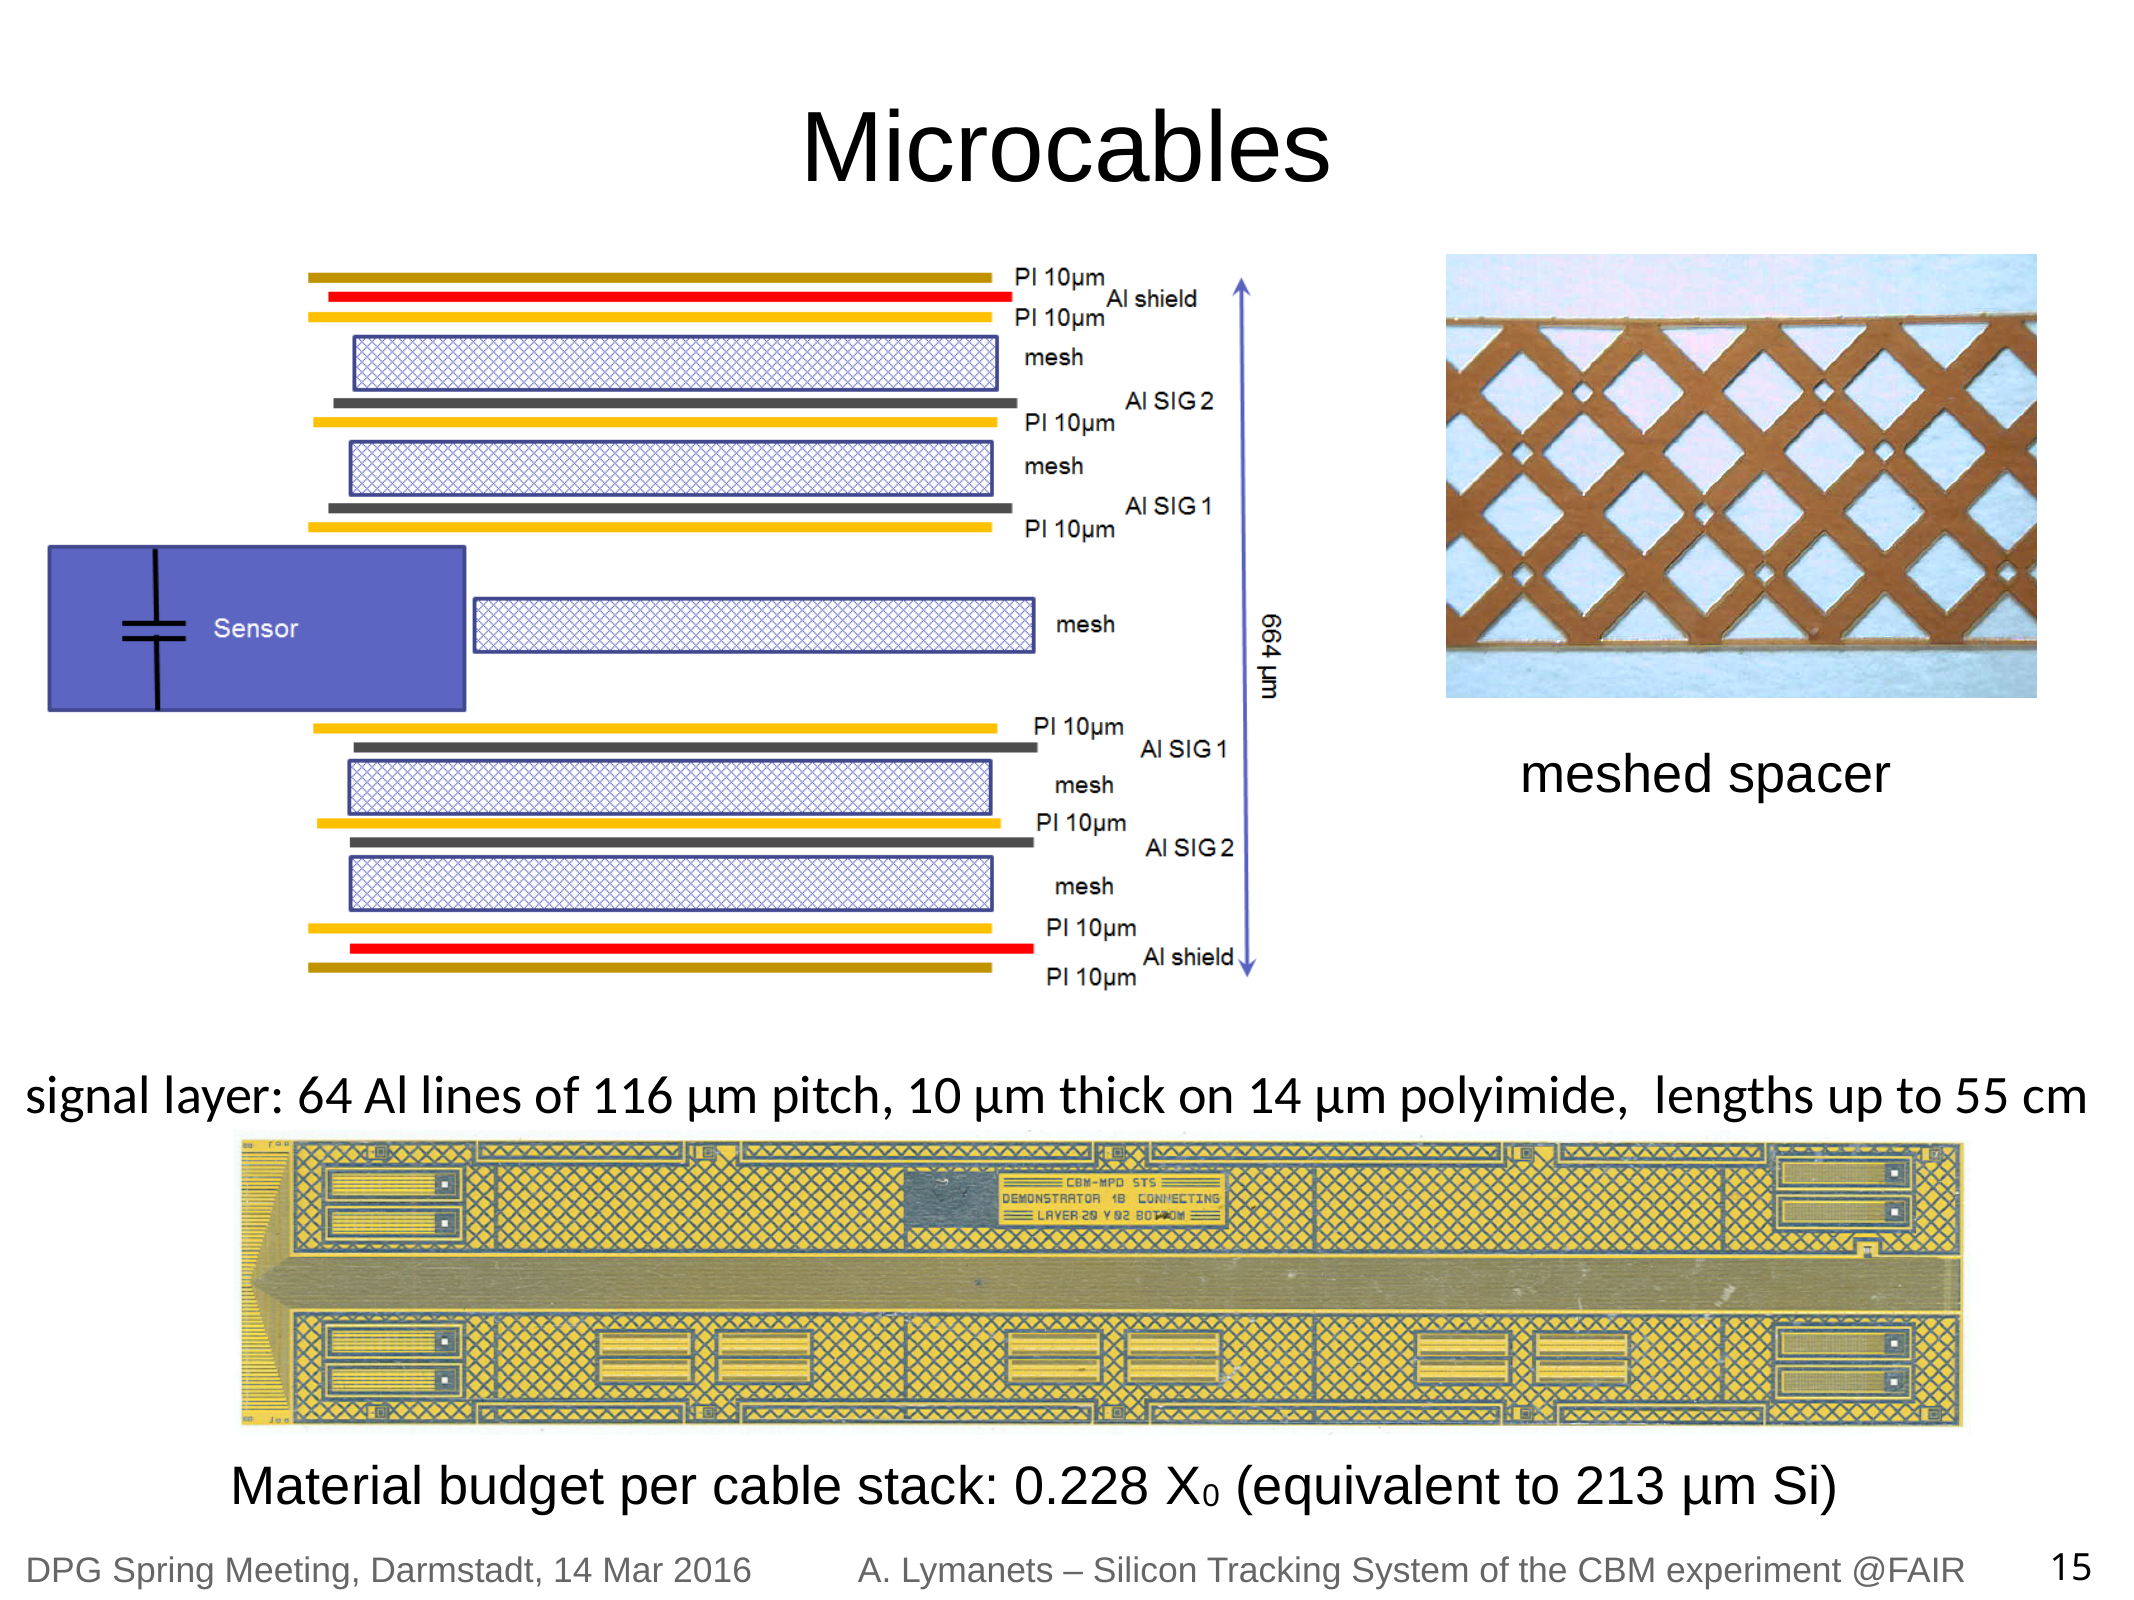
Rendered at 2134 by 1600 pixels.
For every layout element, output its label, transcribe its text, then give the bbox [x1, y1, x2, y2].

text_box meshed spacer [1511, 720, 1971, 821]
picture [1445, 254, 2038, 698]
list Material budget per cable stack: 0.228 X0 (equivalent to 213 µm Si) [221, 1431, 1959, 1534]
title Microcables [155, 72, 1978, 212]
picture [233, 1130, 1971, 1436]
slide_number 15 [2040, 1534, 2102, 1599]
picture [30, 258, 1286, 1002]
text_box signal layer: 64 Al lines of 116 µm pitch, 10 µm thick on 14 µm polyimide, lengths up to 55 cm [17, 1051, 2117, 1133]
